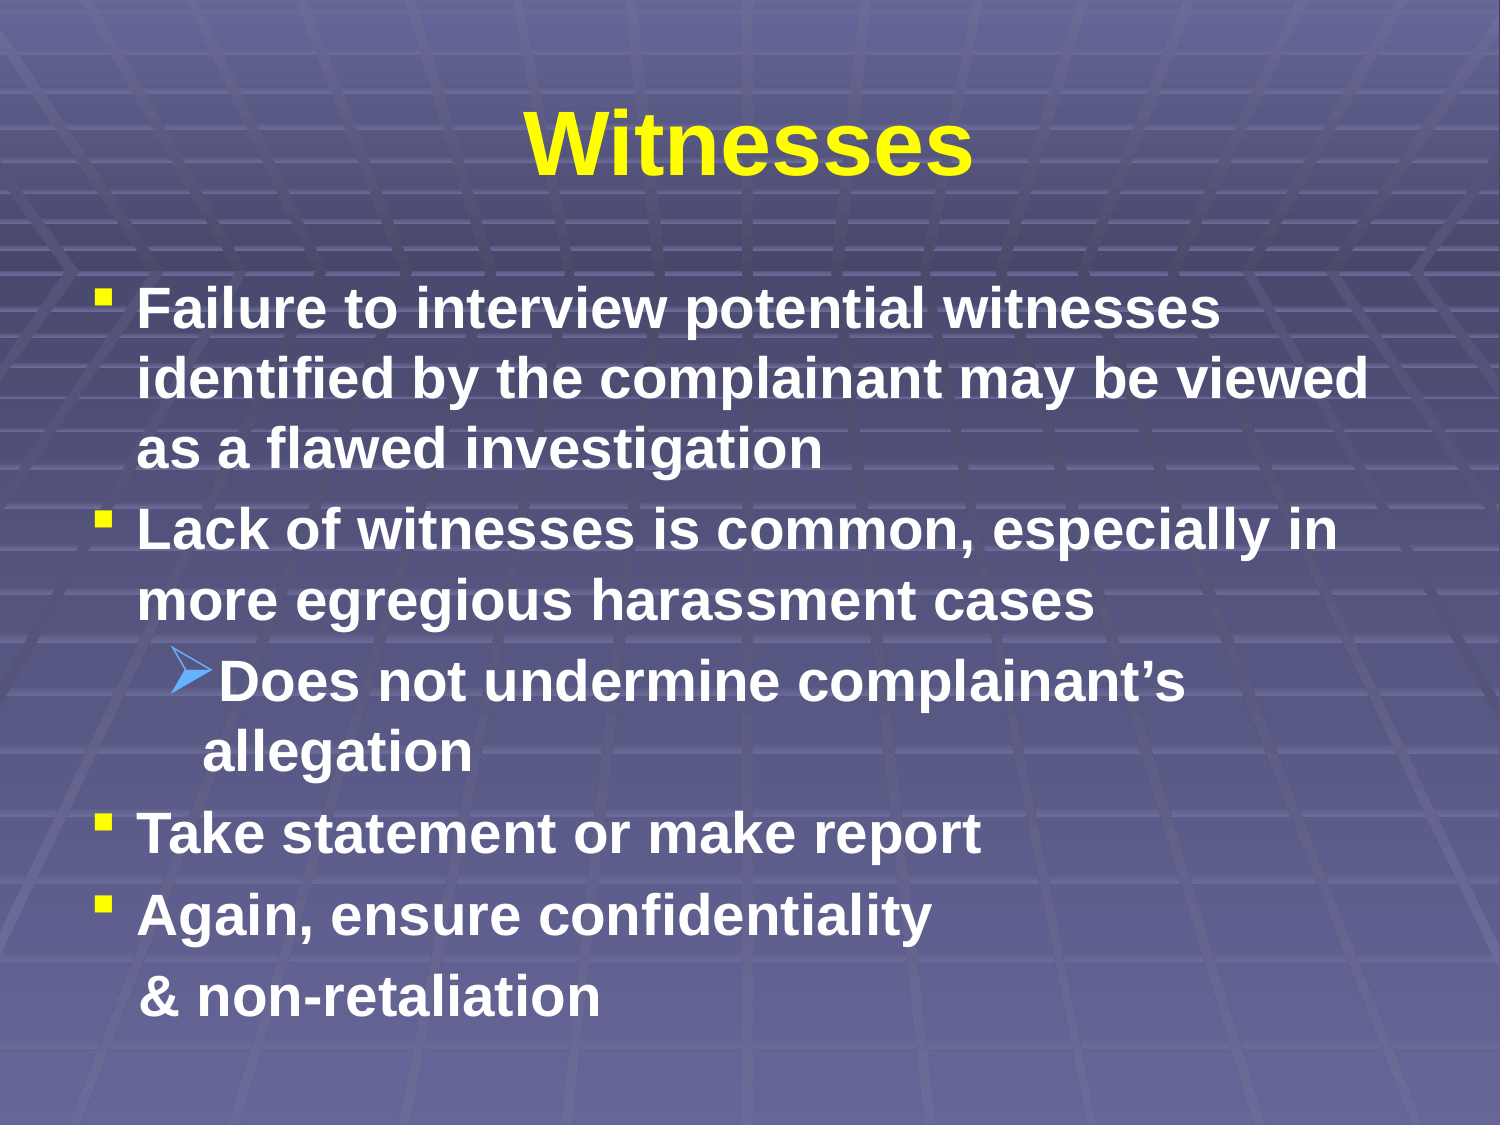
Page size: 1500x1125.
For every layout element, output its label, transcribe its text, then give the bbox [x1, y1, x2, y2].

list Failure to interview potential witnesses identified by the complainant may be viewed as a flawed investigation Lack of witnesses is common, especially in more egregious harassment cases Does not undermine complainant’s allegation Take statement or make report Again, ensure confidentiality & non-retaliation [0, 262, 1425, 1005]
title Witnesses [74, 44, 1425, 233]
